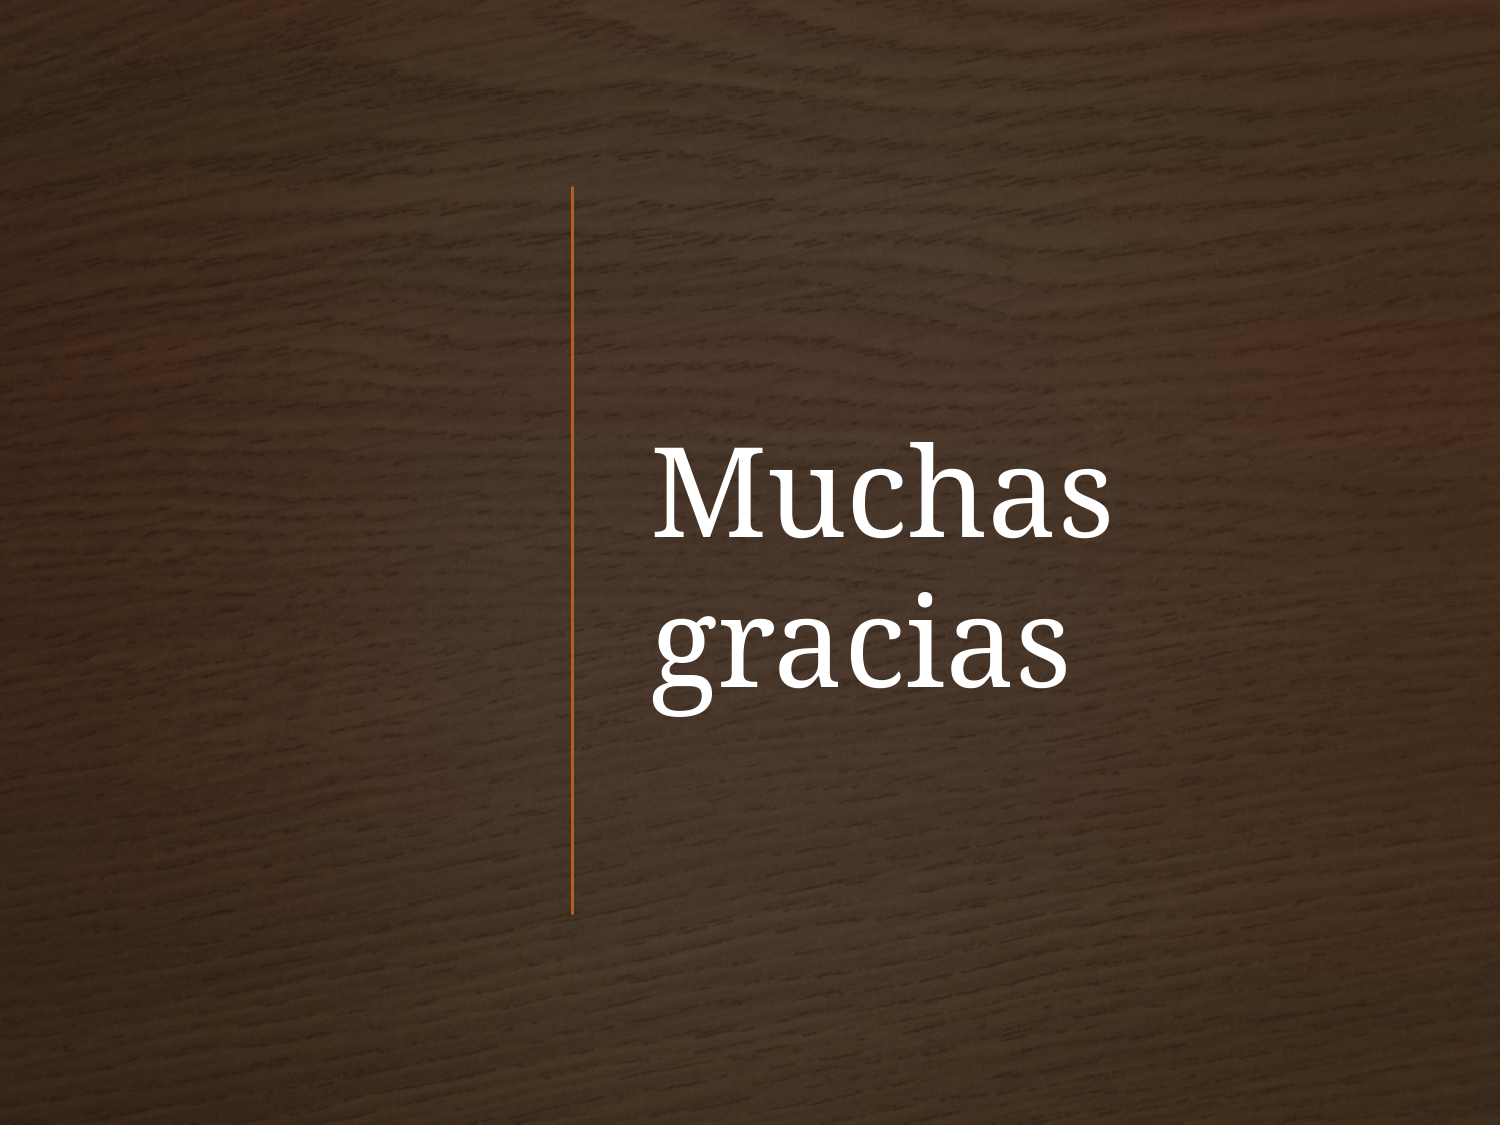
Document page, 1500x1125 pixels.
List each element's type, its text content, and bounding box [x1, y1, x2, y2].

title Muchas gracias [635, 158, 1382, 967]
text_box [0, 0, 1500, 1125]
